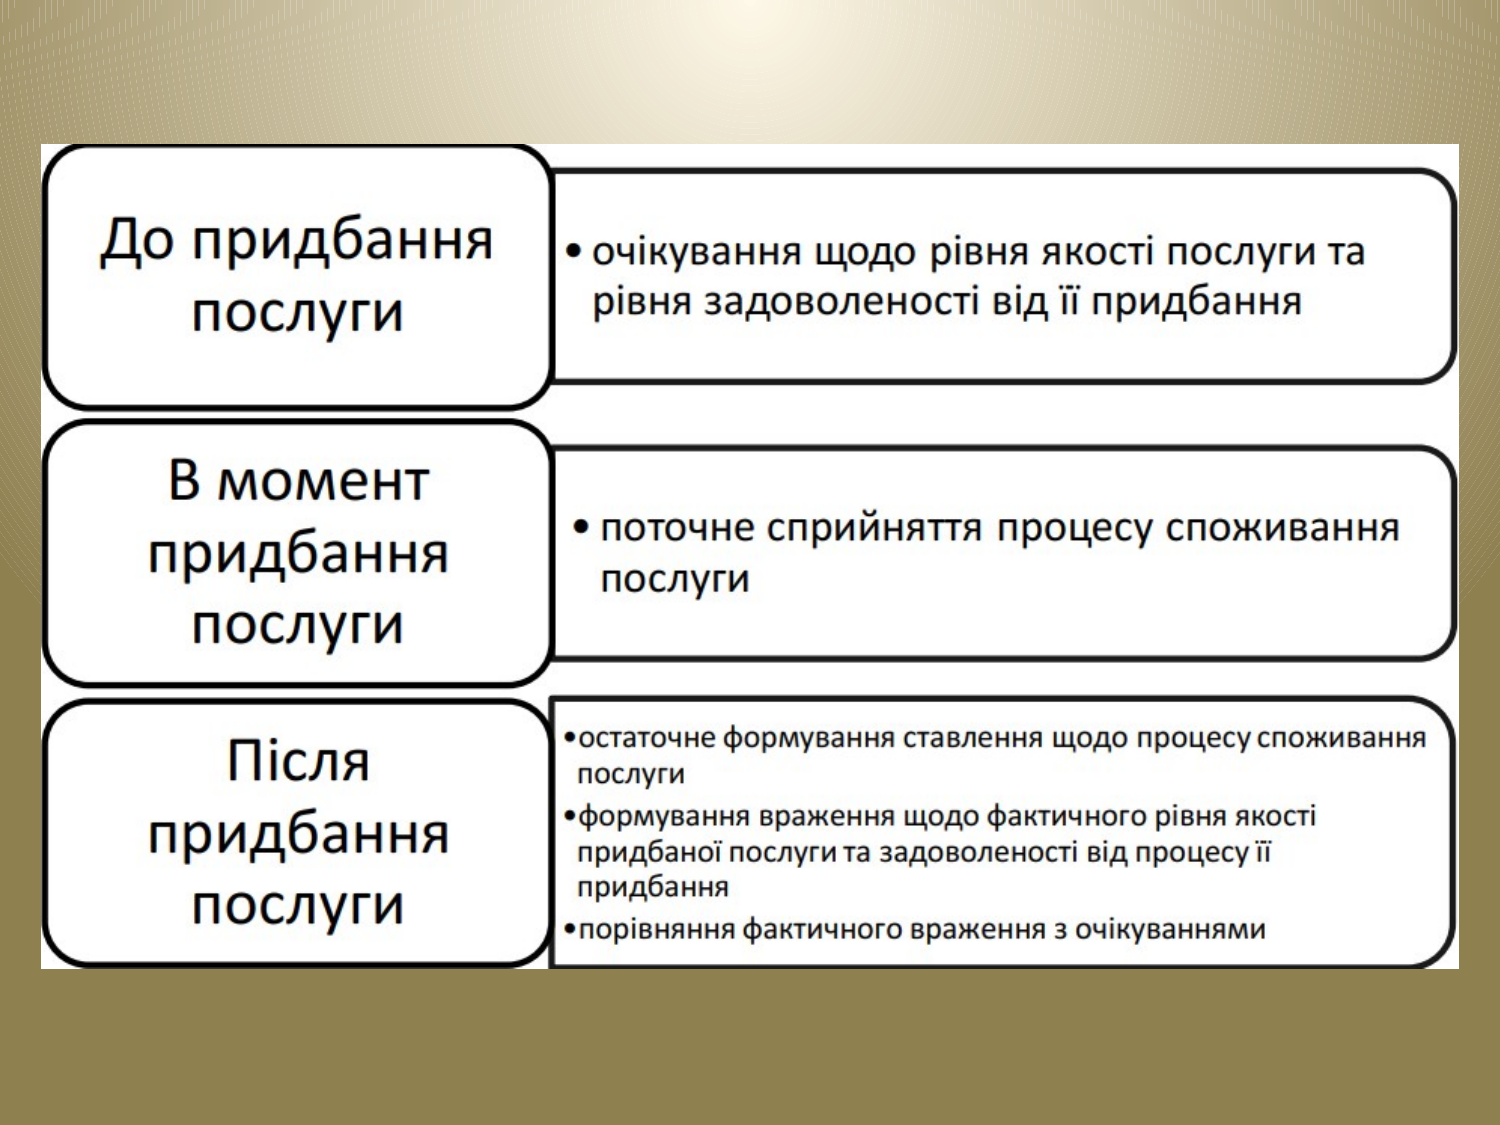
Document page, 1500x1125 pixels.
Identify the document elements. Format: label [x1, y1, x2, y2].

list [40, 144, 1460, 969]
